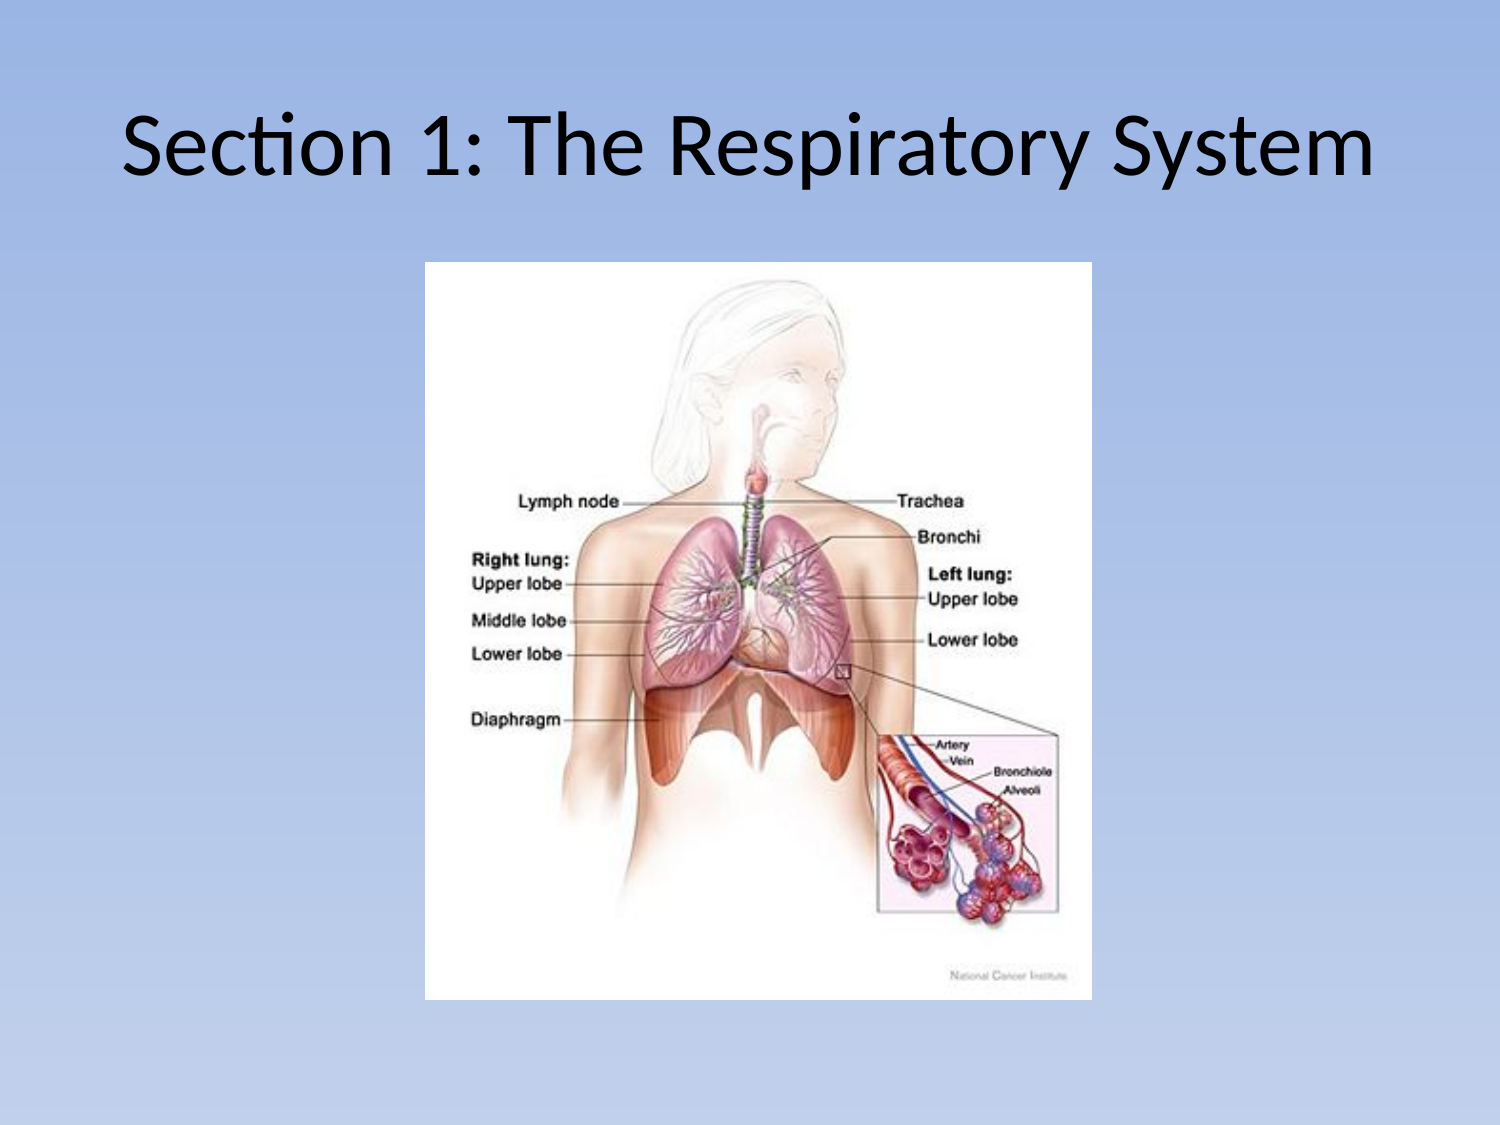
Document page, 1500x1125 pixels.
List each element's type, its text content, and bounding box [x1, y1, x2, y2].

title Section 1: The Respiratory System [75, 45, 1425, 233]
picture [424, 262, 1093, 1001]
